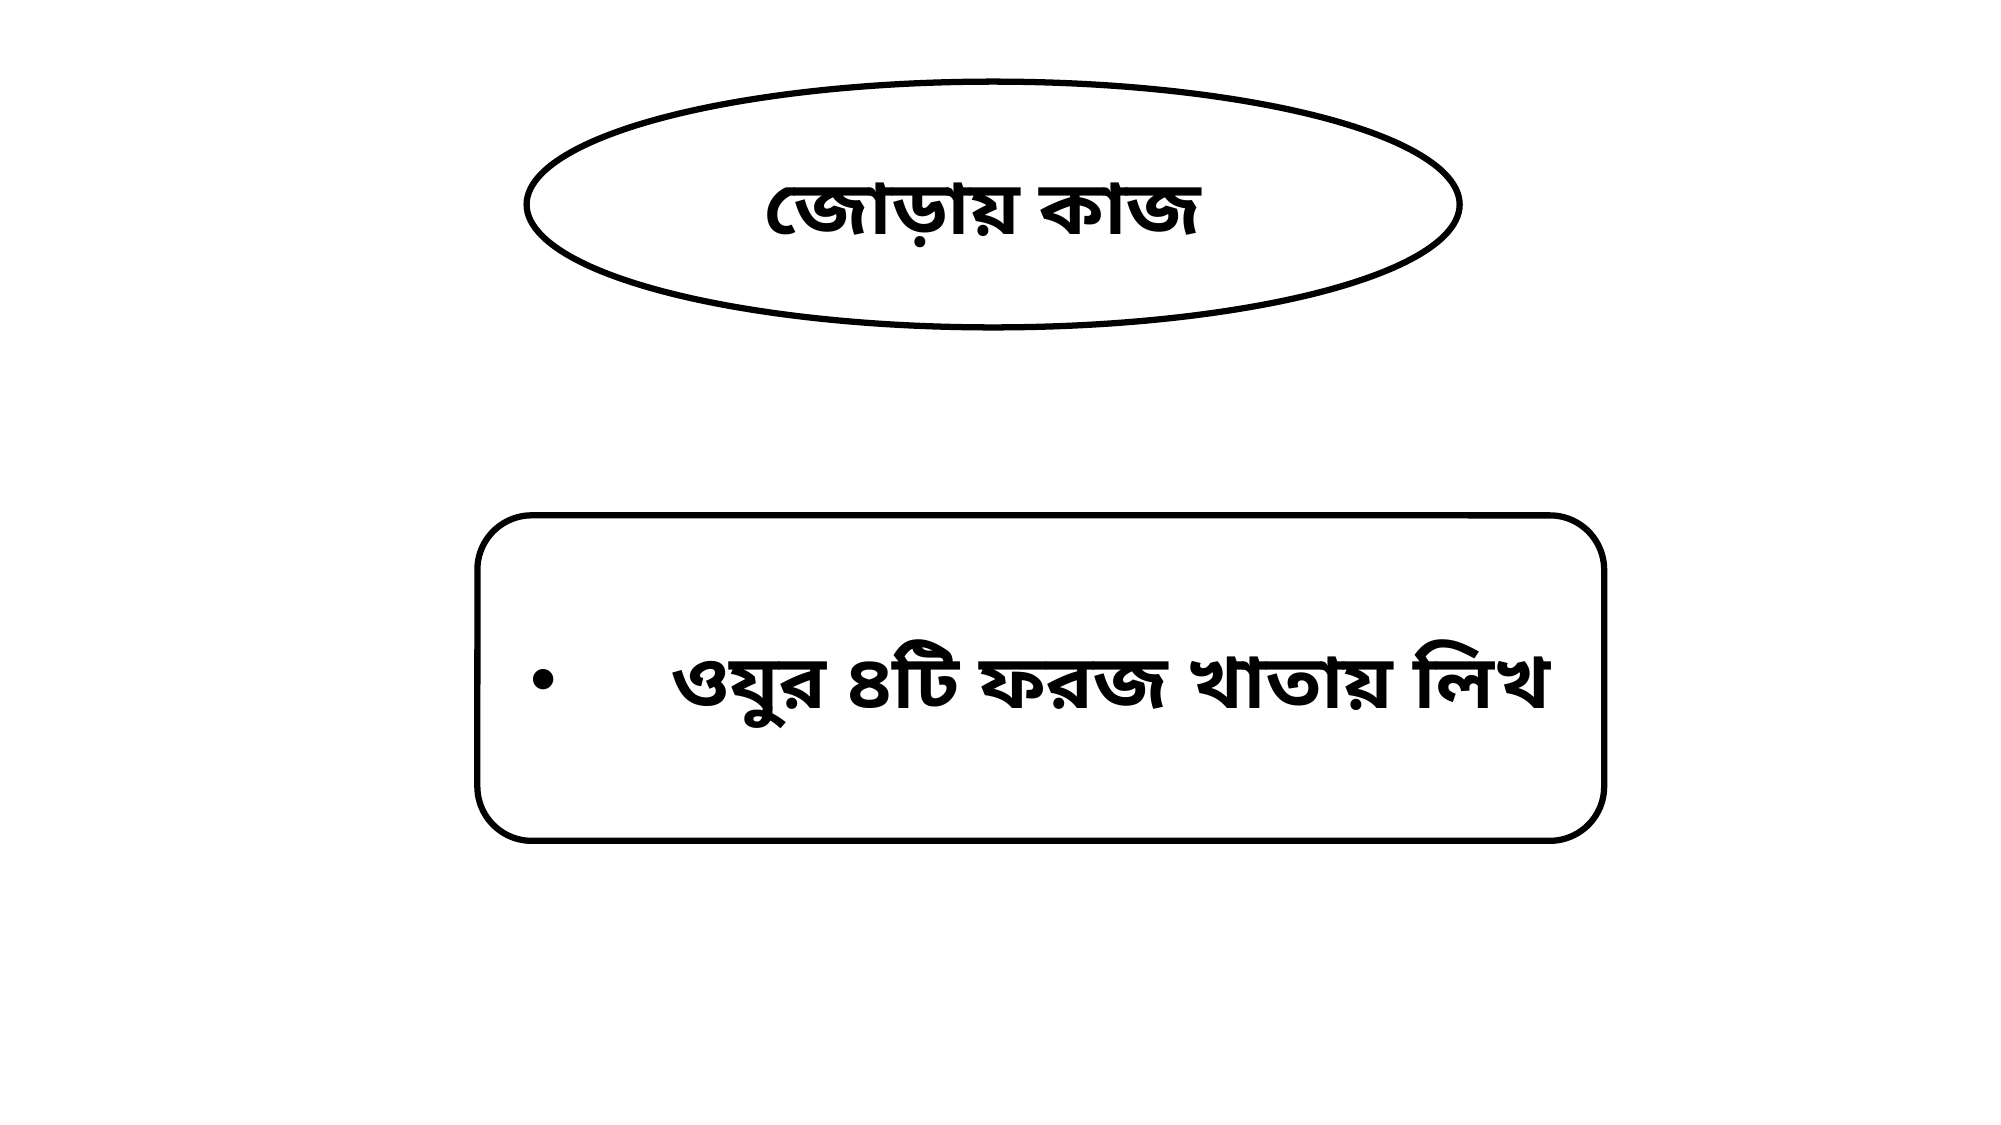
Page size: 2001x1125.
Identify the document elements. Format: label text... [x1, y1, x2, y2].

text_box জোড়ায় কাজ [525, 80, 1461, 329]
text_box ওযুর ৪টি ফরজ খাতায় লিখ [476, 514, 1606, 842]
